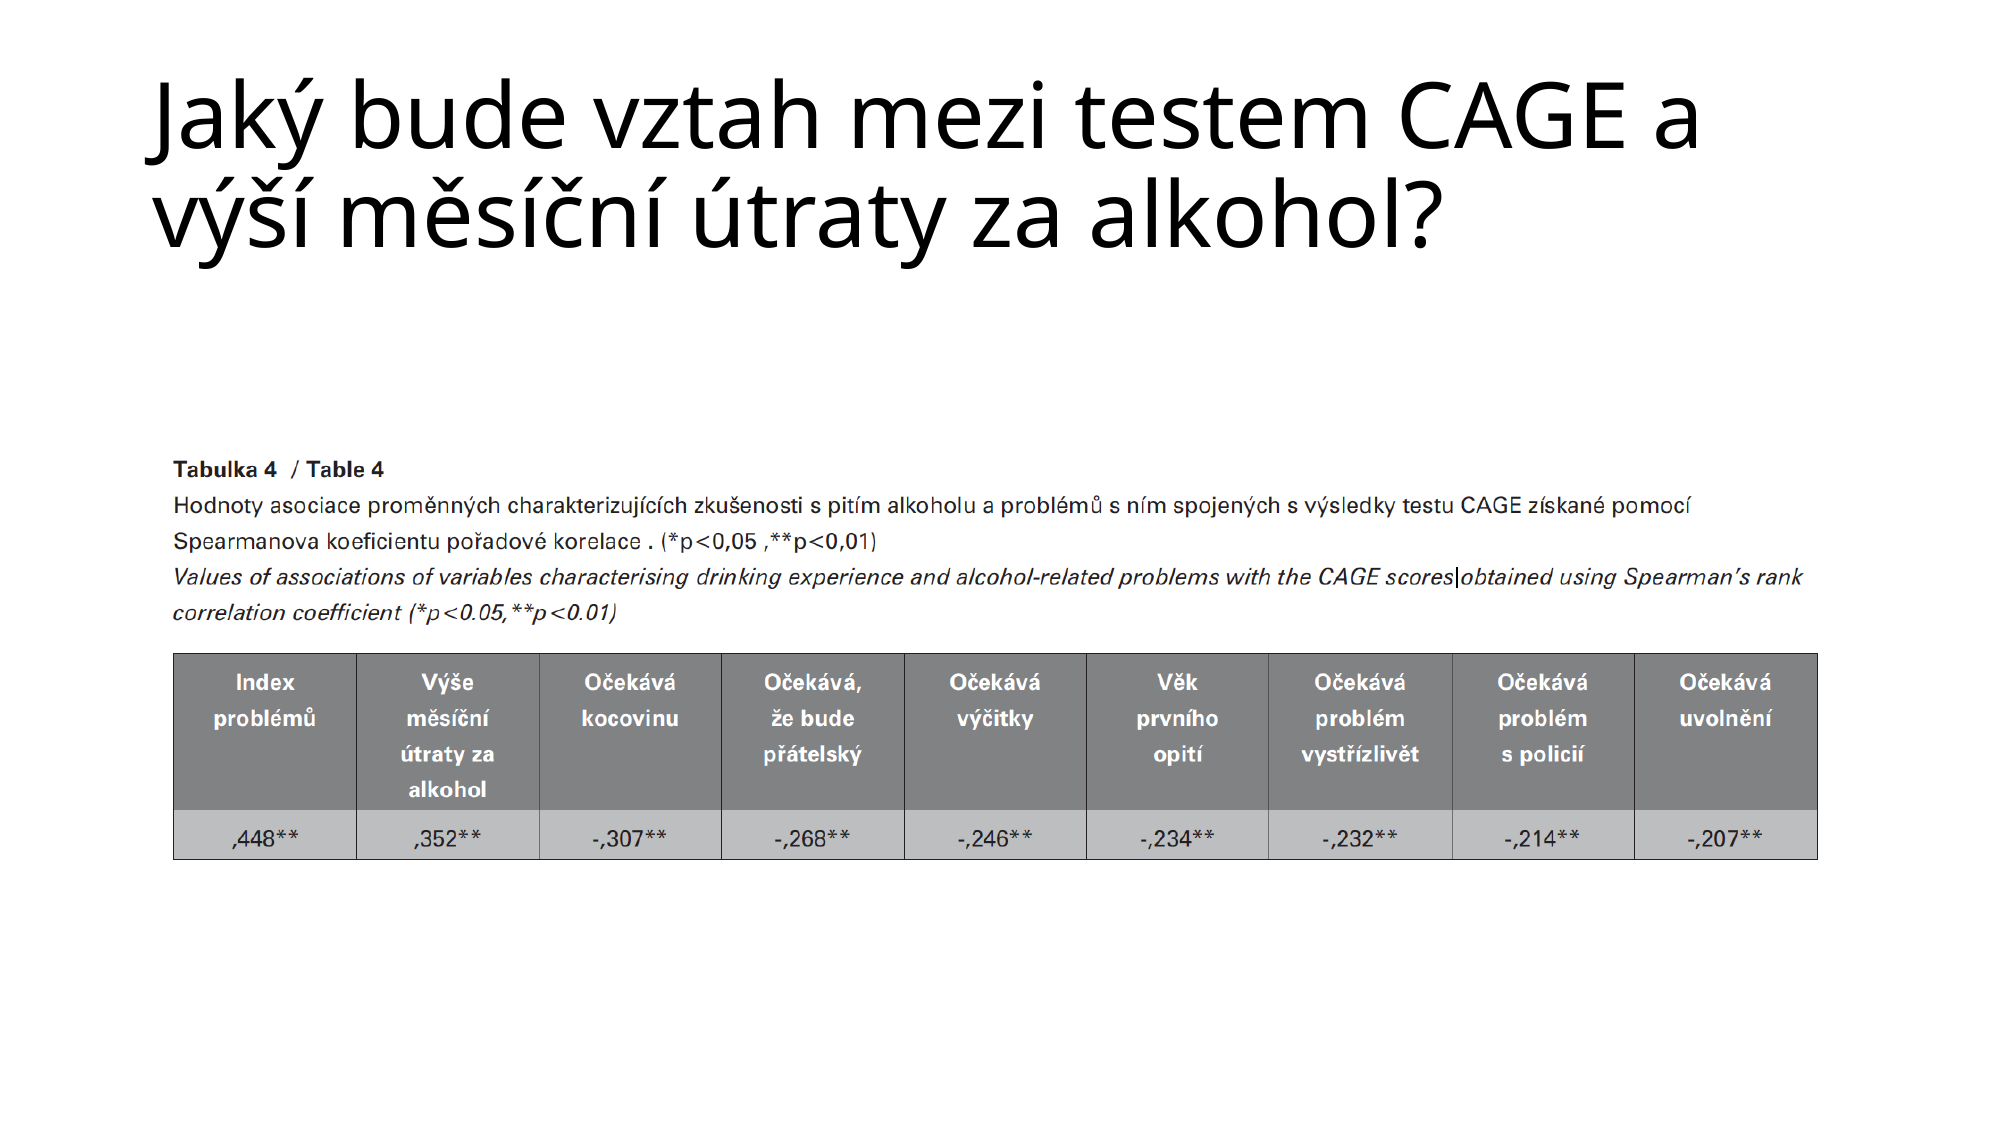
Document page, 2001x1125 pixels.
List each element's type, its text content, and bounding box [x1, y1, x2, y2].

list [137, 416, 1863, 897]
title Jaký bude vztah mezi testem CAGE a výší měsíční útraty za alkohol? [137, 59, 1863, 278]
